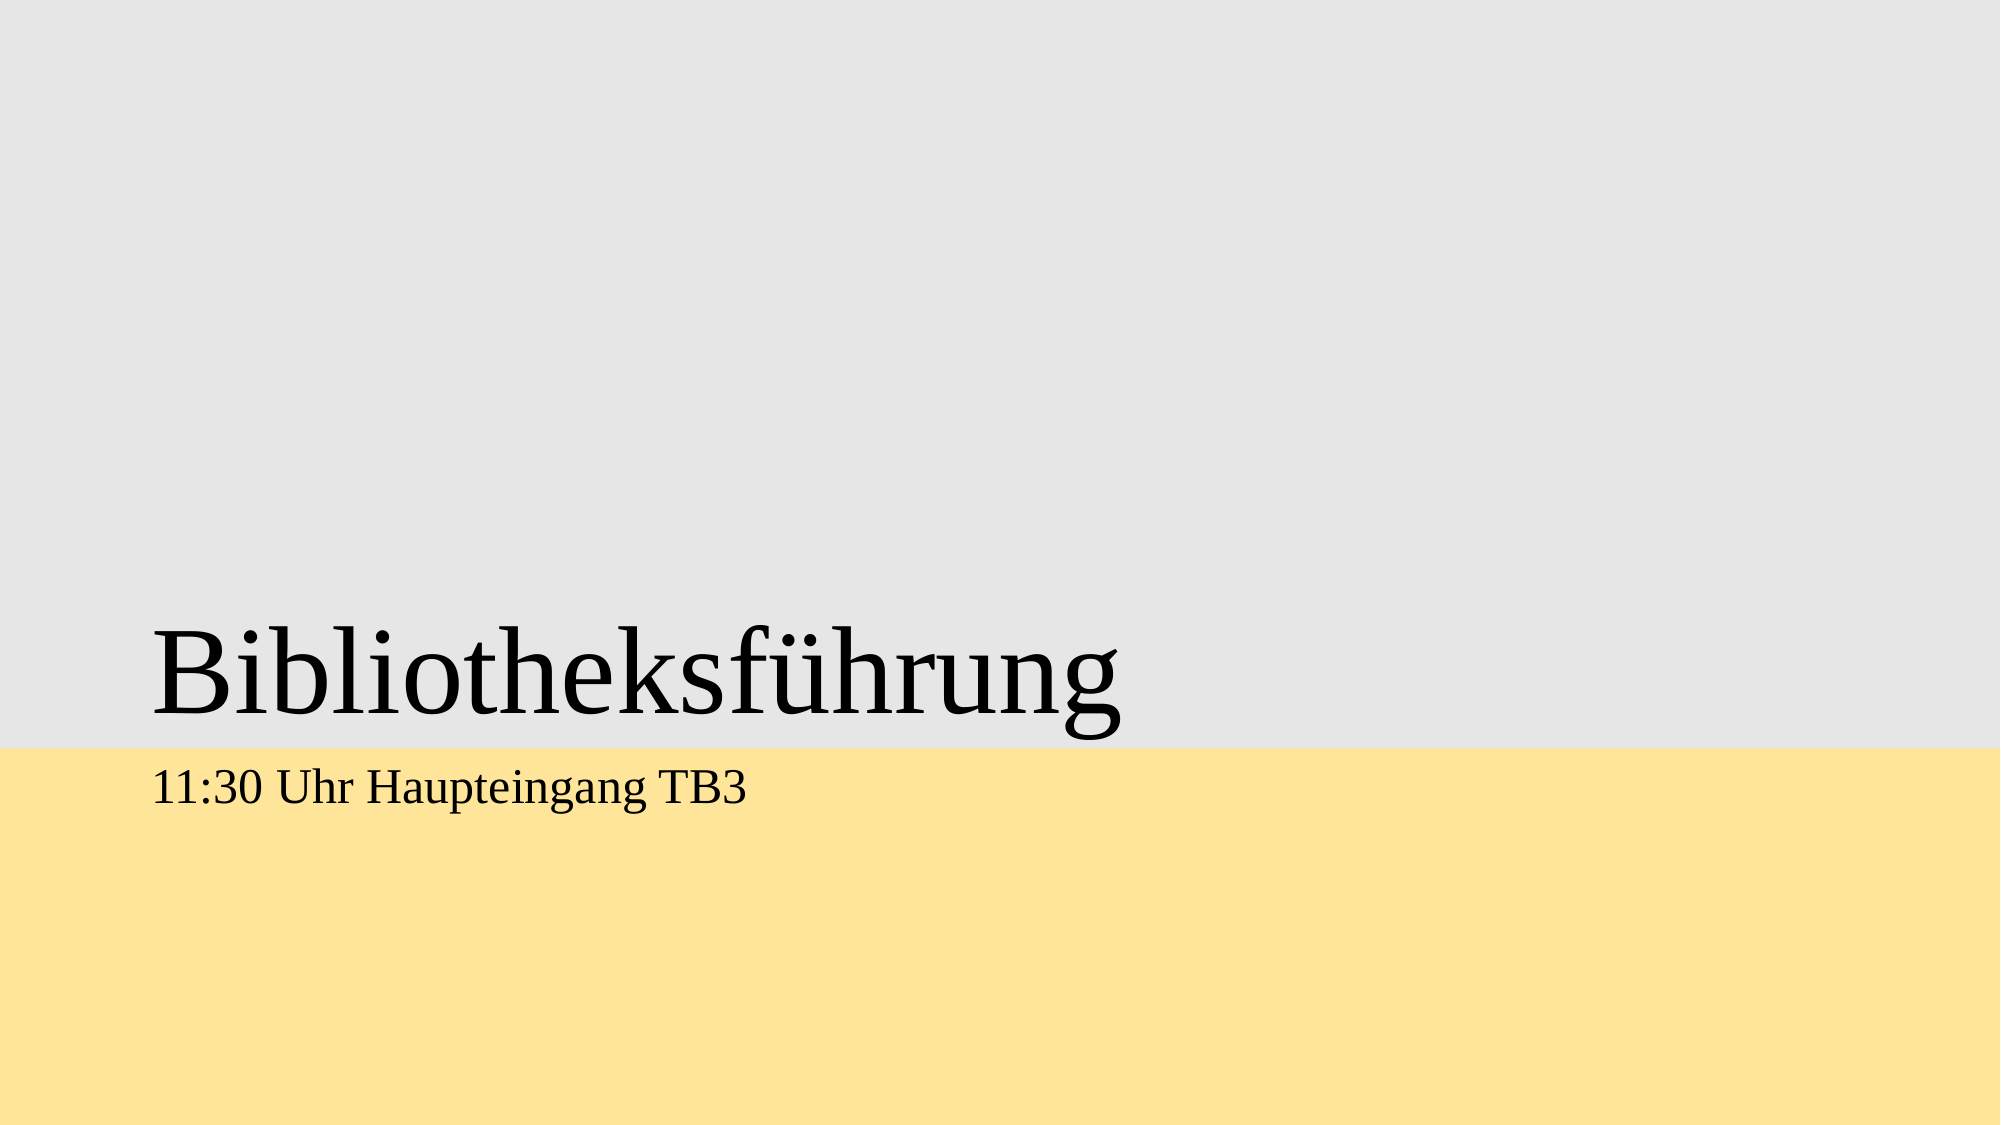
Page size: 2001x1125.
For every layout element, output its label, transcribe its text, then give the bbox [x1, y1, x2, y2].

list 11:30 Uhr Haupteingang TB3 [136, 752, 1862, 999]
title Bibliotheksführung [136, 280, 1862, 749]
